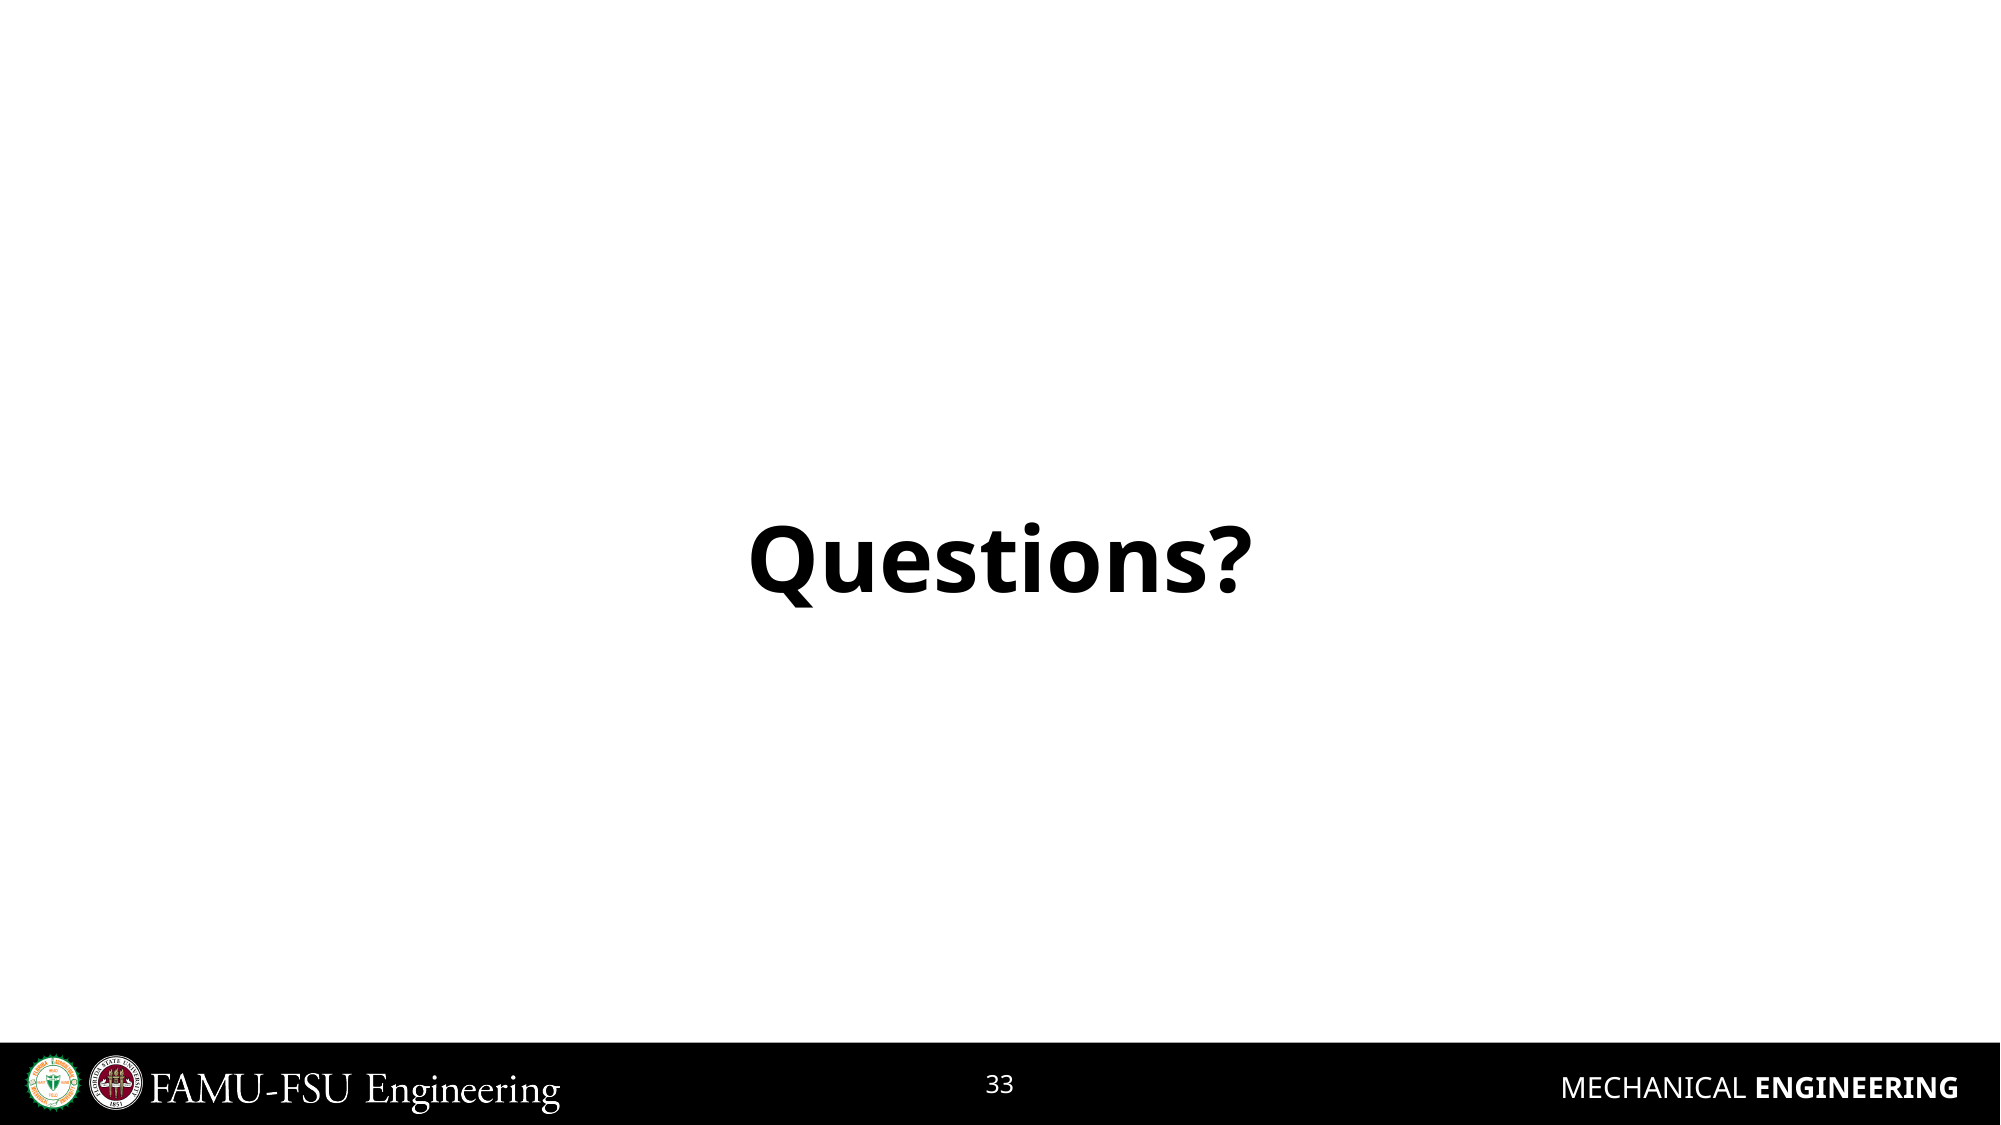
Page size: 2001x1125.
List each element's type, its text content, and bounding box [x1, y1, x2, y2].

title Questions? [137, 453, 1863, 672]
slide_number ‹#› [774, 1055, 1225, 1116]
picture [24, 1053, 560, 1114]
